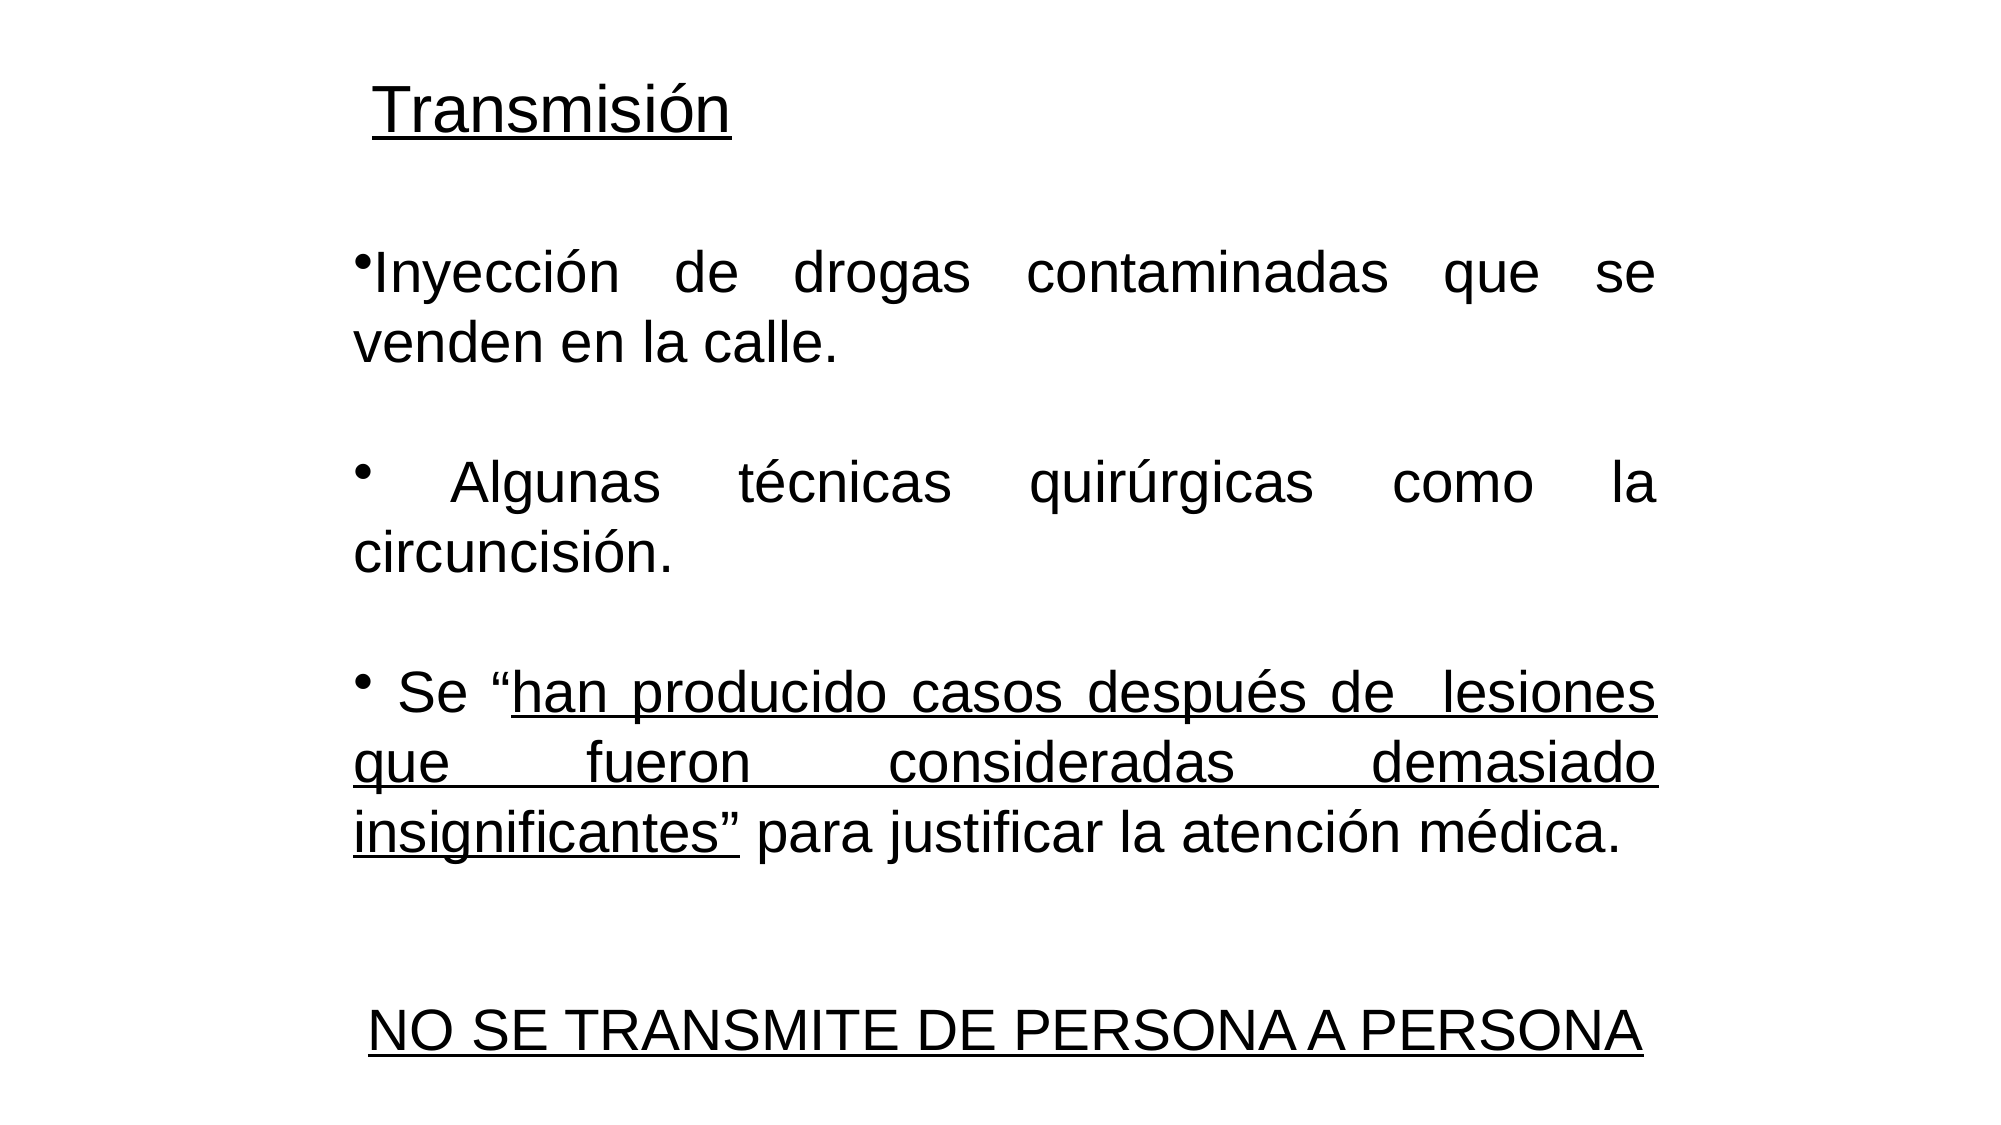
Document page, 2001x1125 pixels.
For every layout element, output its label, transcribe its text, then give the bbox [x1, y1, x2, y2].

text_box Inyección de drogas contaminadas que se venden en la calle. Algunas técnicas quirúrgicas como la circuncisión. Se “han producido casos después de lesiones que fueron consideradas demasiado insignificantes” para justificar la atención médica. NO SE TRANSMITE DE PERSONA A PERSONA [338, 226, 1674, 1070]
text_box Transmisión [357, 58, 748, 154]
